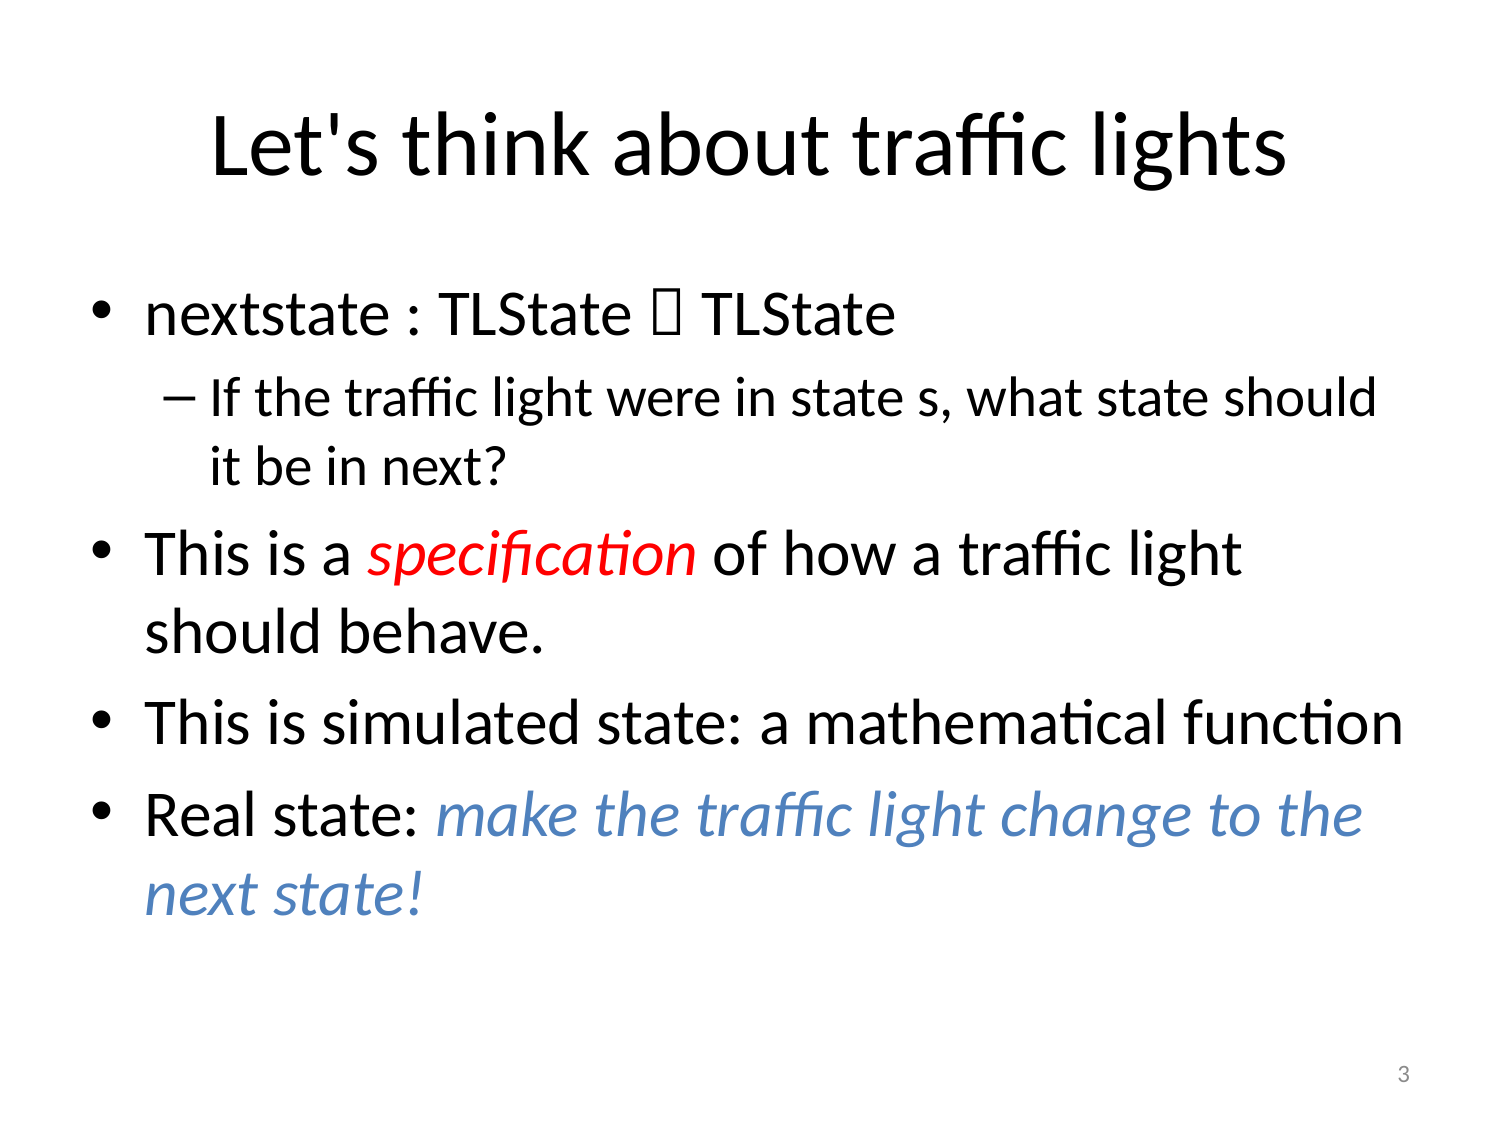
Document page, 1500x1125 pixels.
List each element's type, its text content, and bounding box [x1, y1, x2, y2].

title Let's think about traffic lights [75, 45, 1425, 233]
list nextstate : TLState  TLState If the traffic light were in state s, what state should it be in next? This is a specification of how a traffic light should behave. This is simulated state: a mathematical function Real state: make the traffic light change to the next state! [75, 262, 1425, 1005]
slide_number 3 [1074, 1042, 1425, 1103]
